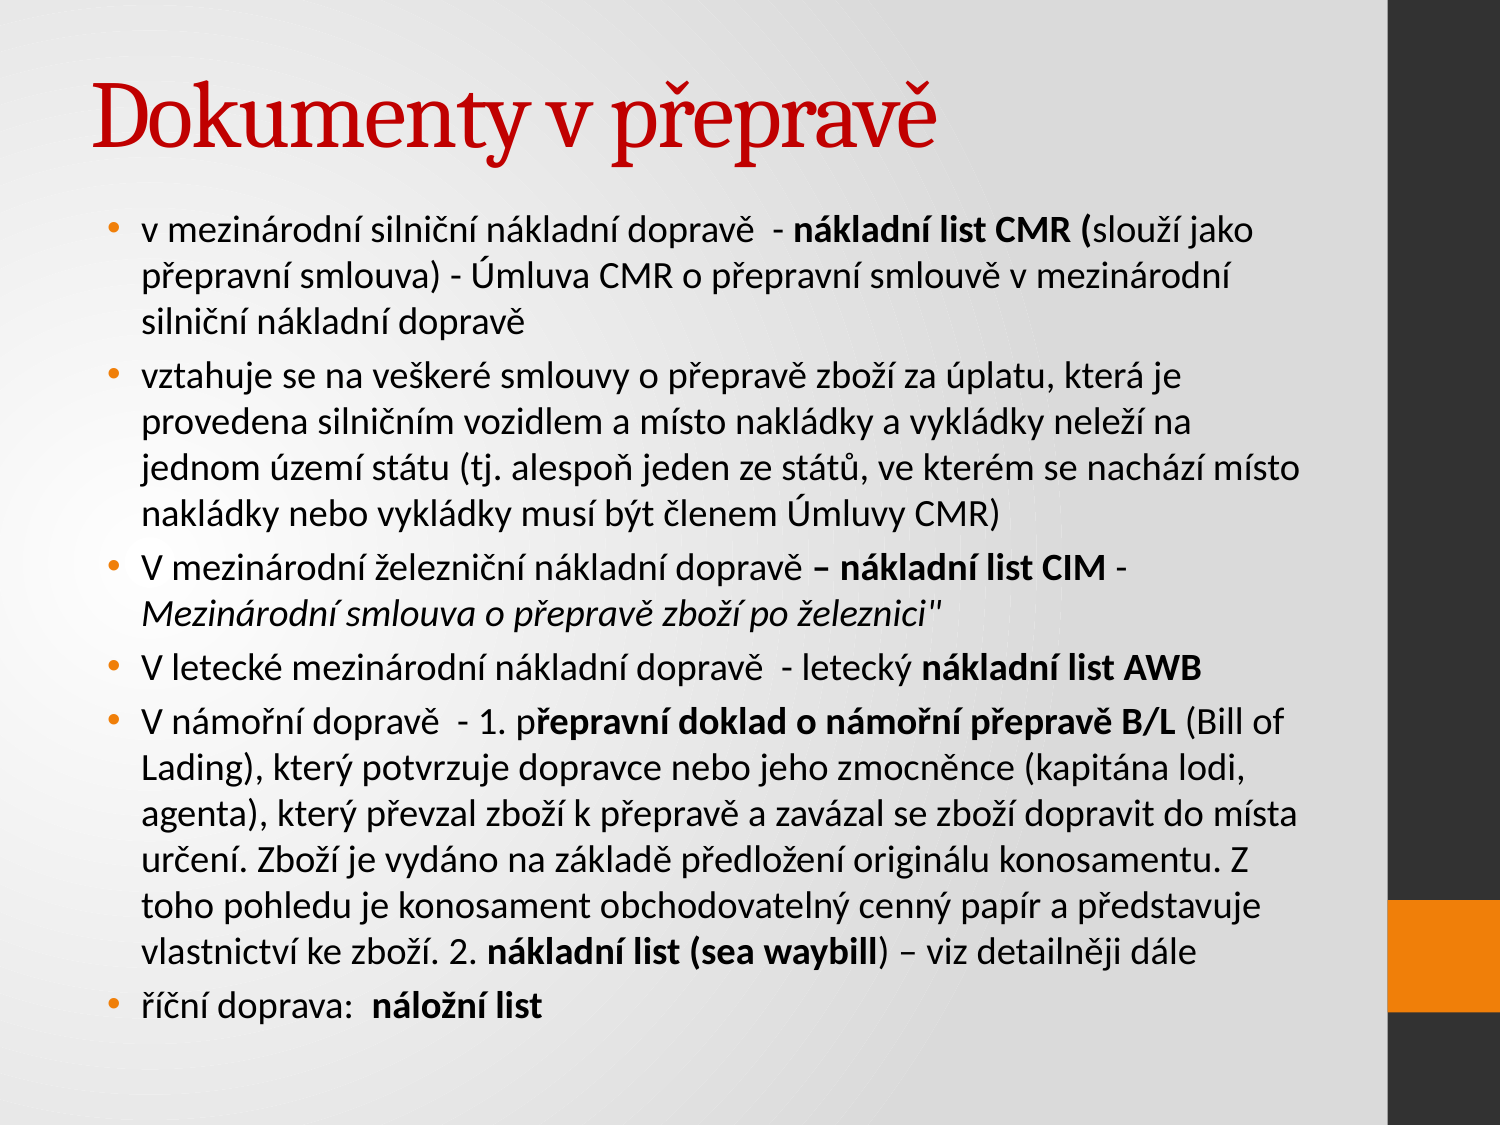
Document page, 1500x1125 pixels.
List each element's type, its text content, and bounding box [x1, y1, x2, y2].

title Dokumenty v přepravě [75, 45, 1325, 173]
list v mezinárodní silniční nákladní dopravě - nákladní list CMR (slouží jako přepravní smlouva) - Úmluva CMR o přepravní smlouvě v mezinárodní silniční nákladní dopravě vztahuje se na veškeré smlouvy o přepravě zboží za úplatu, která je provedena silničním vozidlem a místo nakládky a vykládky neleží na jednom území státu (tj. alespoň jeden ze států, ve kterém se nachází místo nakládky nebo vykládky musí být členem Úmluvy CMR) V mezinárodní železniční nákladní dopravě – nákladní list CIM - Mezinárodní smlouva o přepravě zboží po železnici" V letecké mezinárodní nákladní dopravě - letecký nákladní list AWB V námořní dopravě - 1. přepravní doklad o námořní přepravě B/L (Bill of Lading), který potvrzuje dopravce nebo jeho zmocněnce (kapitána lodi, agenta), který převzal zboží k přepravě a zavázal se zboží dopravit do místa určení. Zboží je vydáno na základě předložení originálu konosamentu. Z toho pohledu je konosament obchodovatelný cenný papír a představuje vlastnictví ke zboží. 2. nákladní list (sea waybill) – viz detailněji dále říční doprava: náložní list [75, 196, 1325, 1050]
